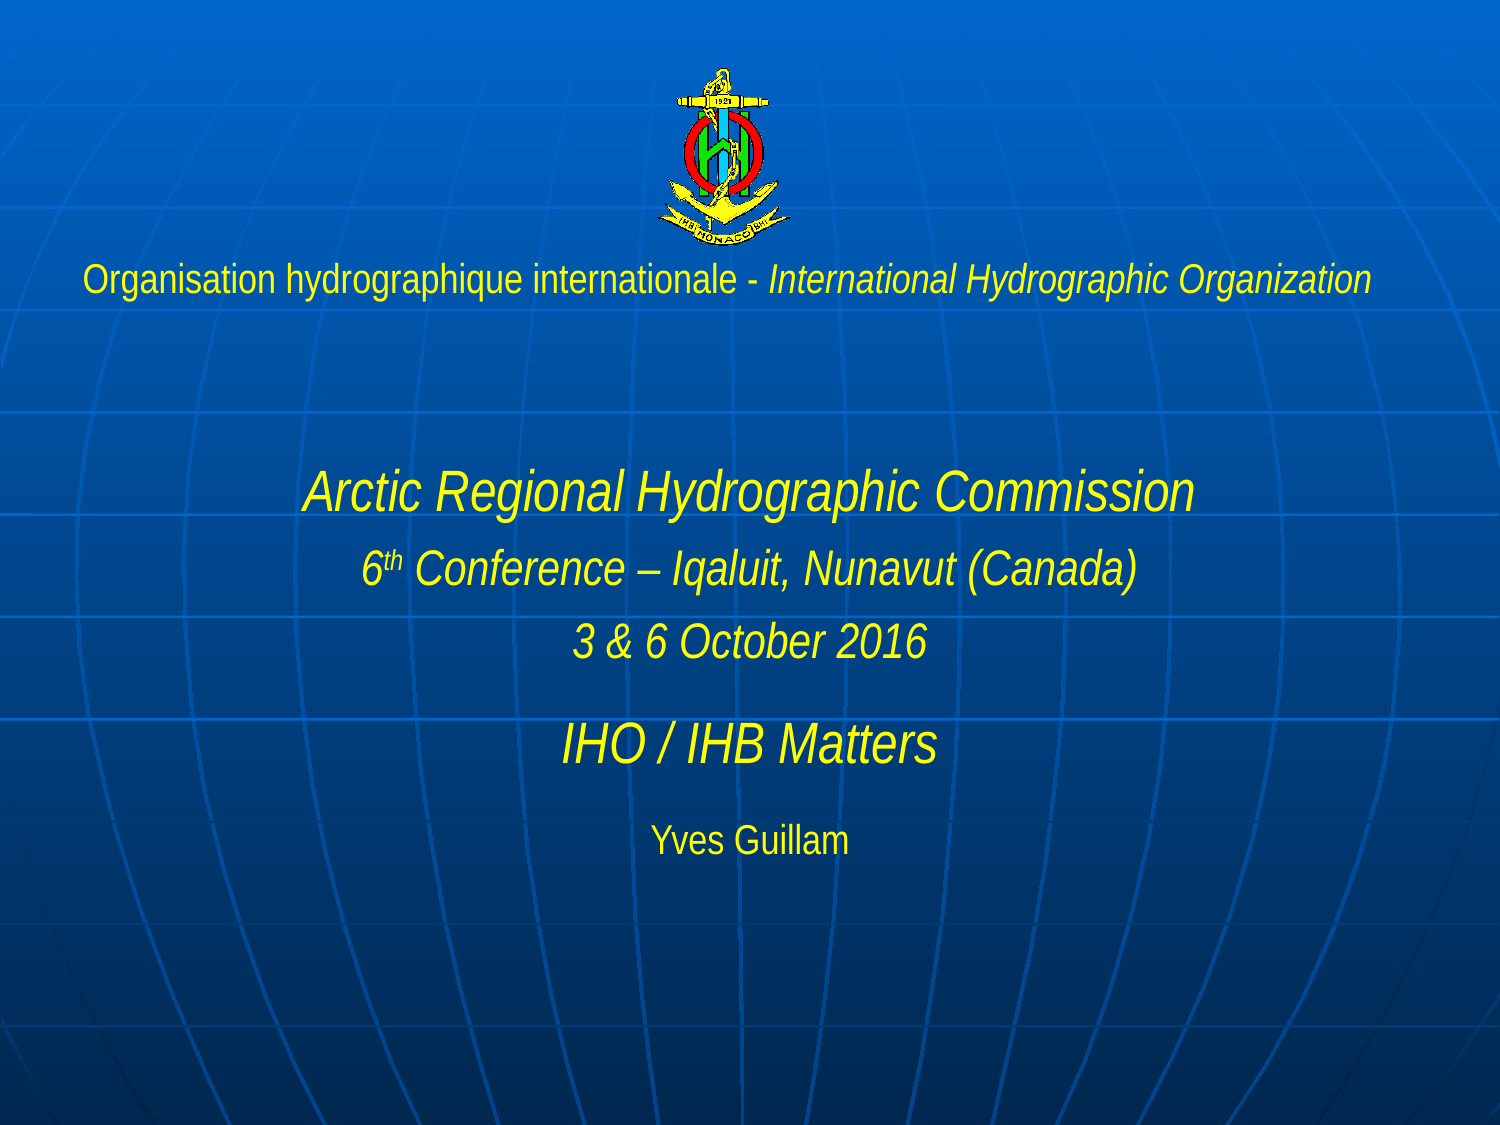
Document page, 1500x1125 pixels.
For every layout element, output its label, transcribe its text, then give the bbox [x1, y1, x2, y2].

picture [657, 68, 791, 246]
subtitle Arctic Regional Hydrographic Commission 6th Conference – Iqaluit, Nunavut (Canada) 3 & 6 October 2016 IHO / IHB Matters Yves Guillam [0, 337, 1500, 1059]
